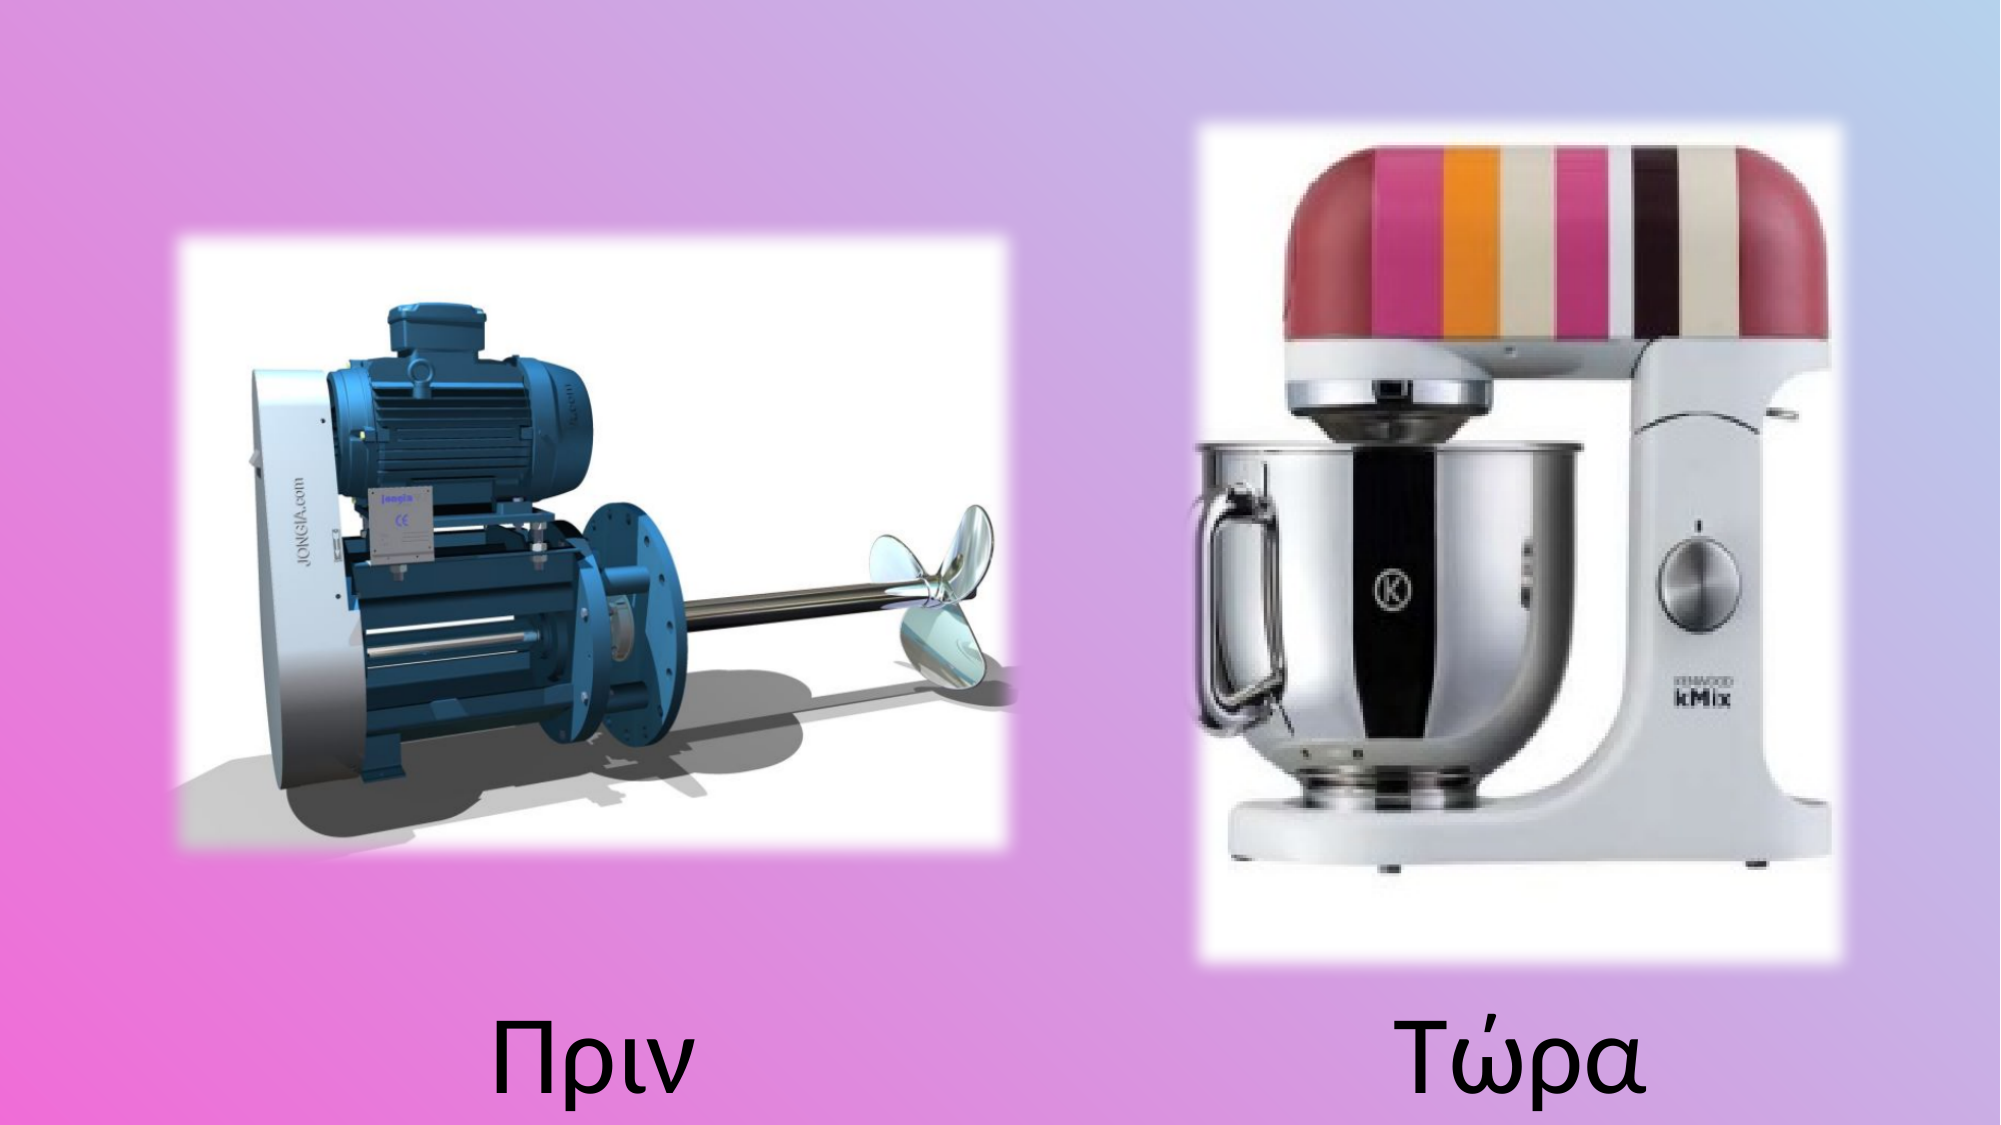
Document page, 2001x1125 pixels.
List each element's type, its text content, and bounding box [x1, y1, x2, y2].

picture [1181, 106, 1859, 981]
text_box Τώρα [1378, 981, 1663, 1124]
picture [160, 218, 1027, 869]
text_box Πριν [474, 973, 713, 1124]
